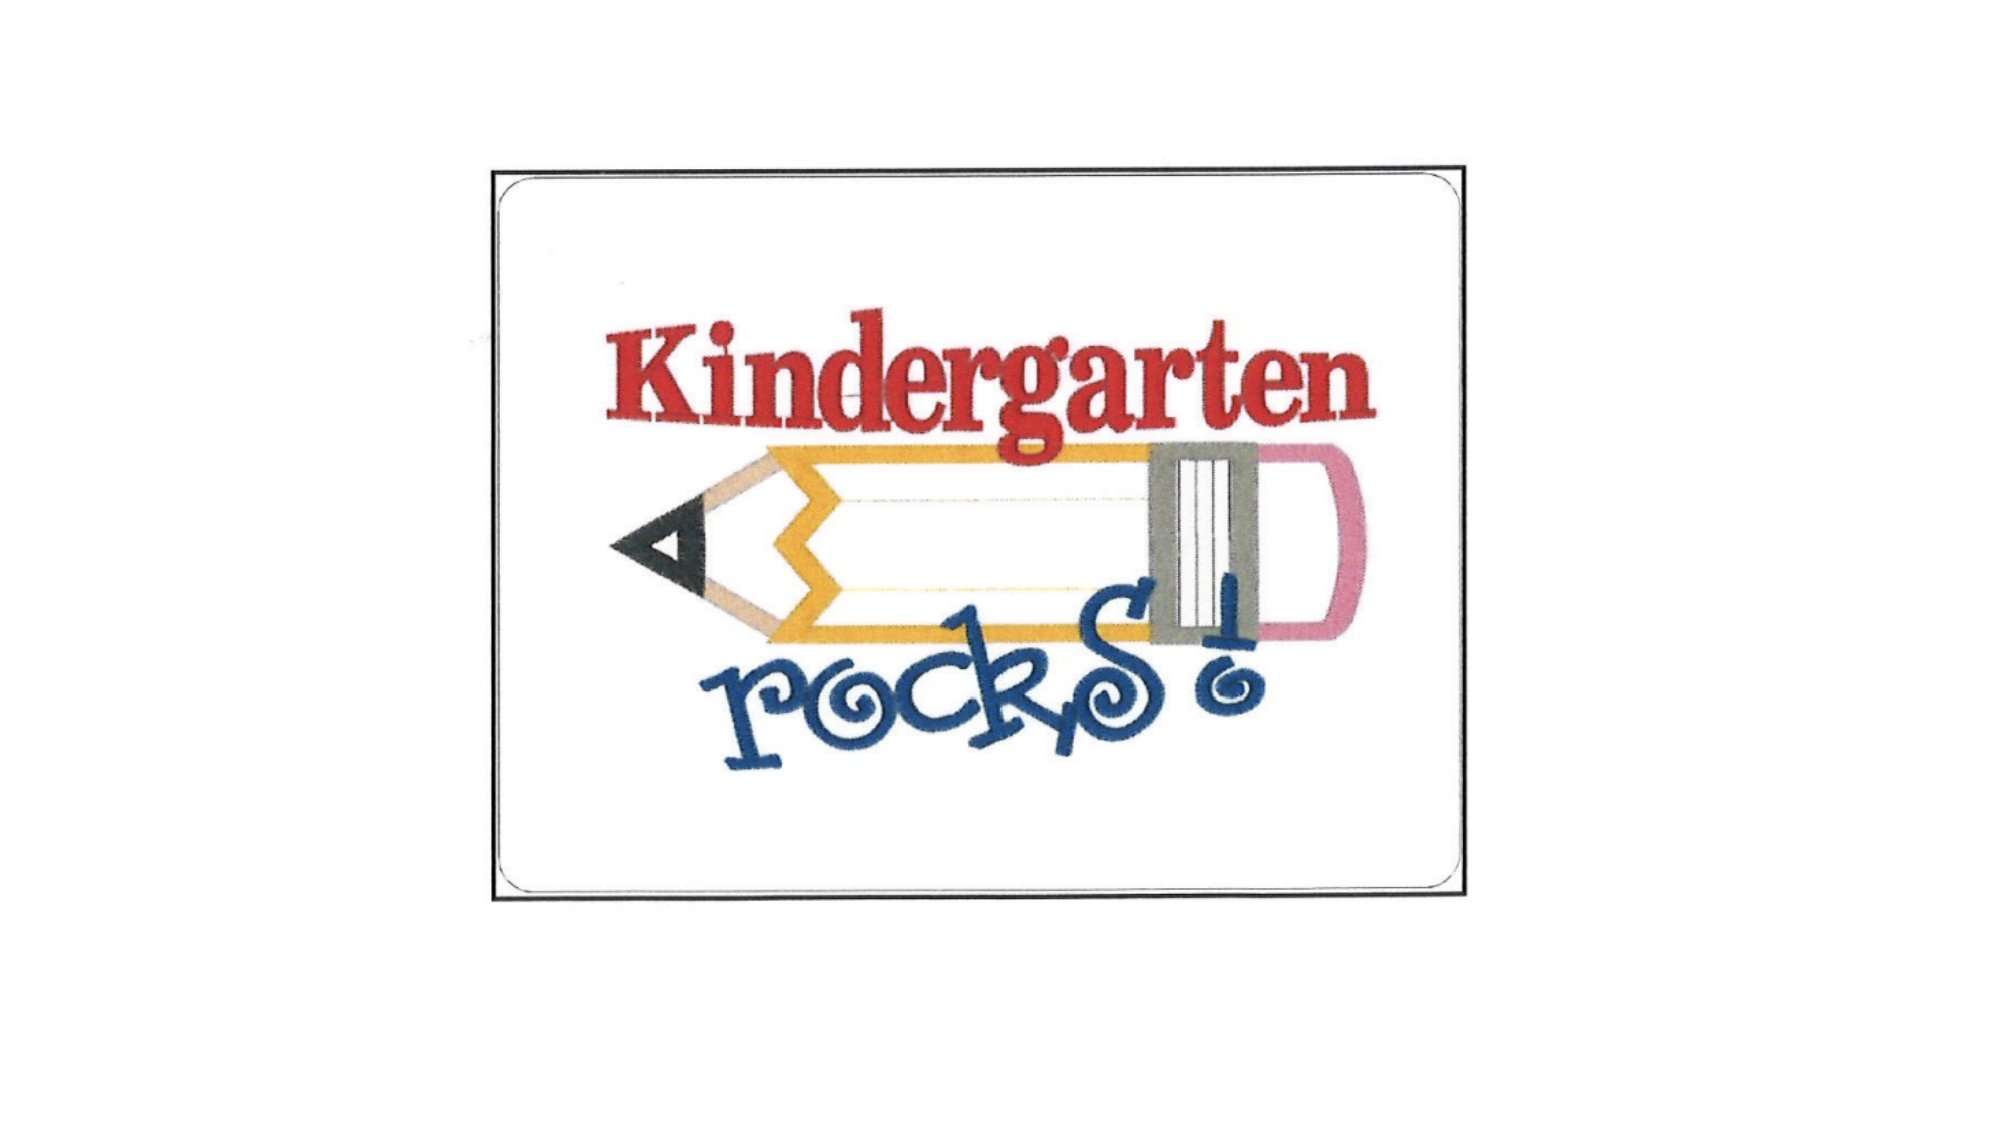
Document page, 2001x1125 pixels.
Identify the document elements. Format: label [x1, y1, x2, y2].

picture [430, 105, 1570, 1020]
